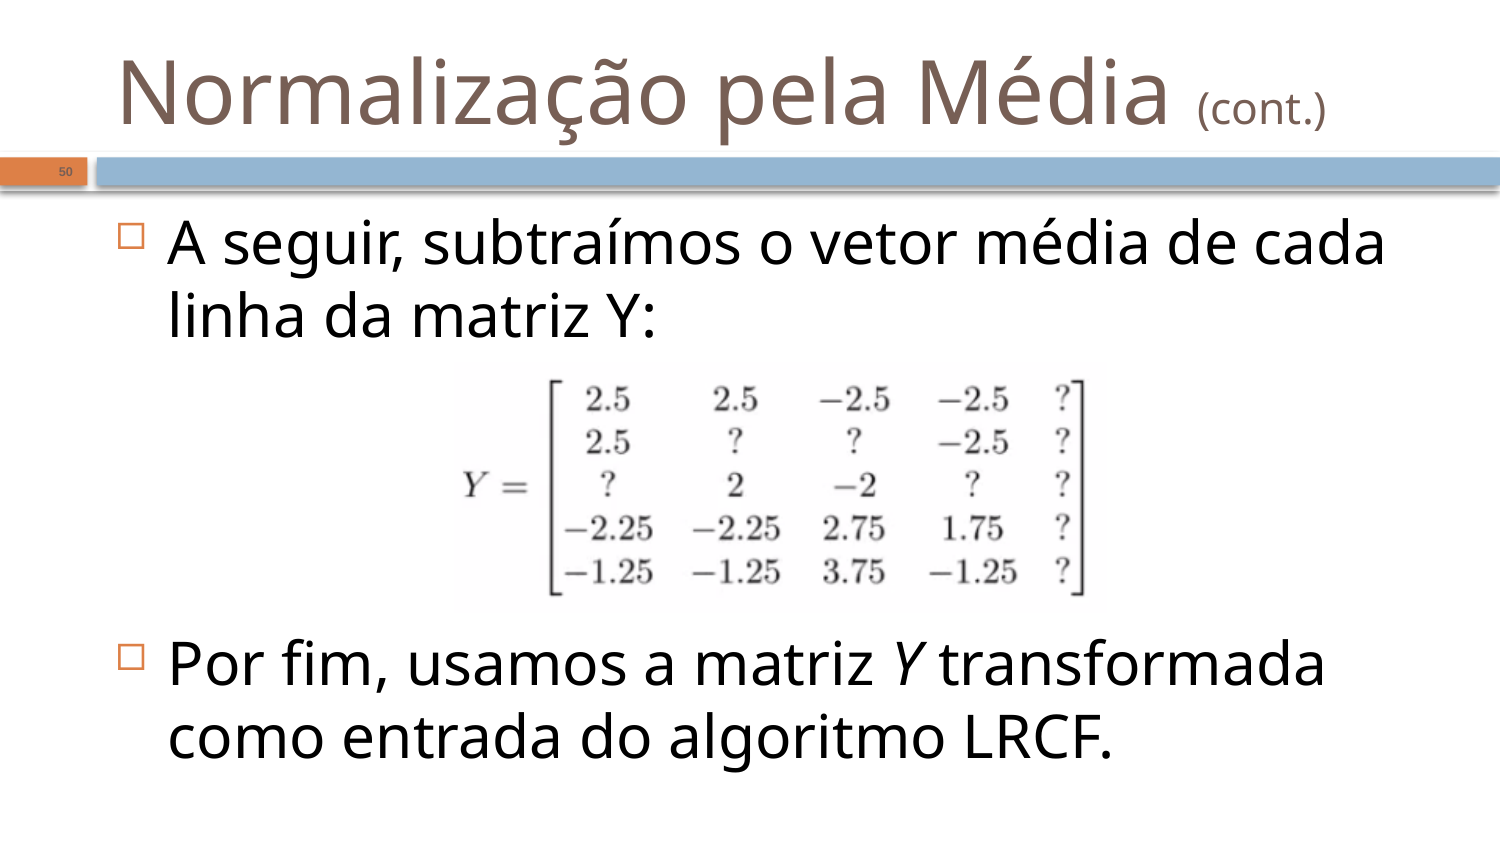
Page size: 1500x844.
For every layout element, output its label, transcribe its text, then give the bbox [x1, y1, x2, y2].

title Normalização pela Média (cont.) [100, 28, 1438, 150]
list A seguir, subtraímos o vetor média de cada linha da matriz Y: Por fim, usamos a matriz Y transformada como entrada do algoritmo LRCF. [100, 196, 1438, 800]
picture [454, 362, 1107, 614]
slide_number 50 [0, 156, 88, 187]
